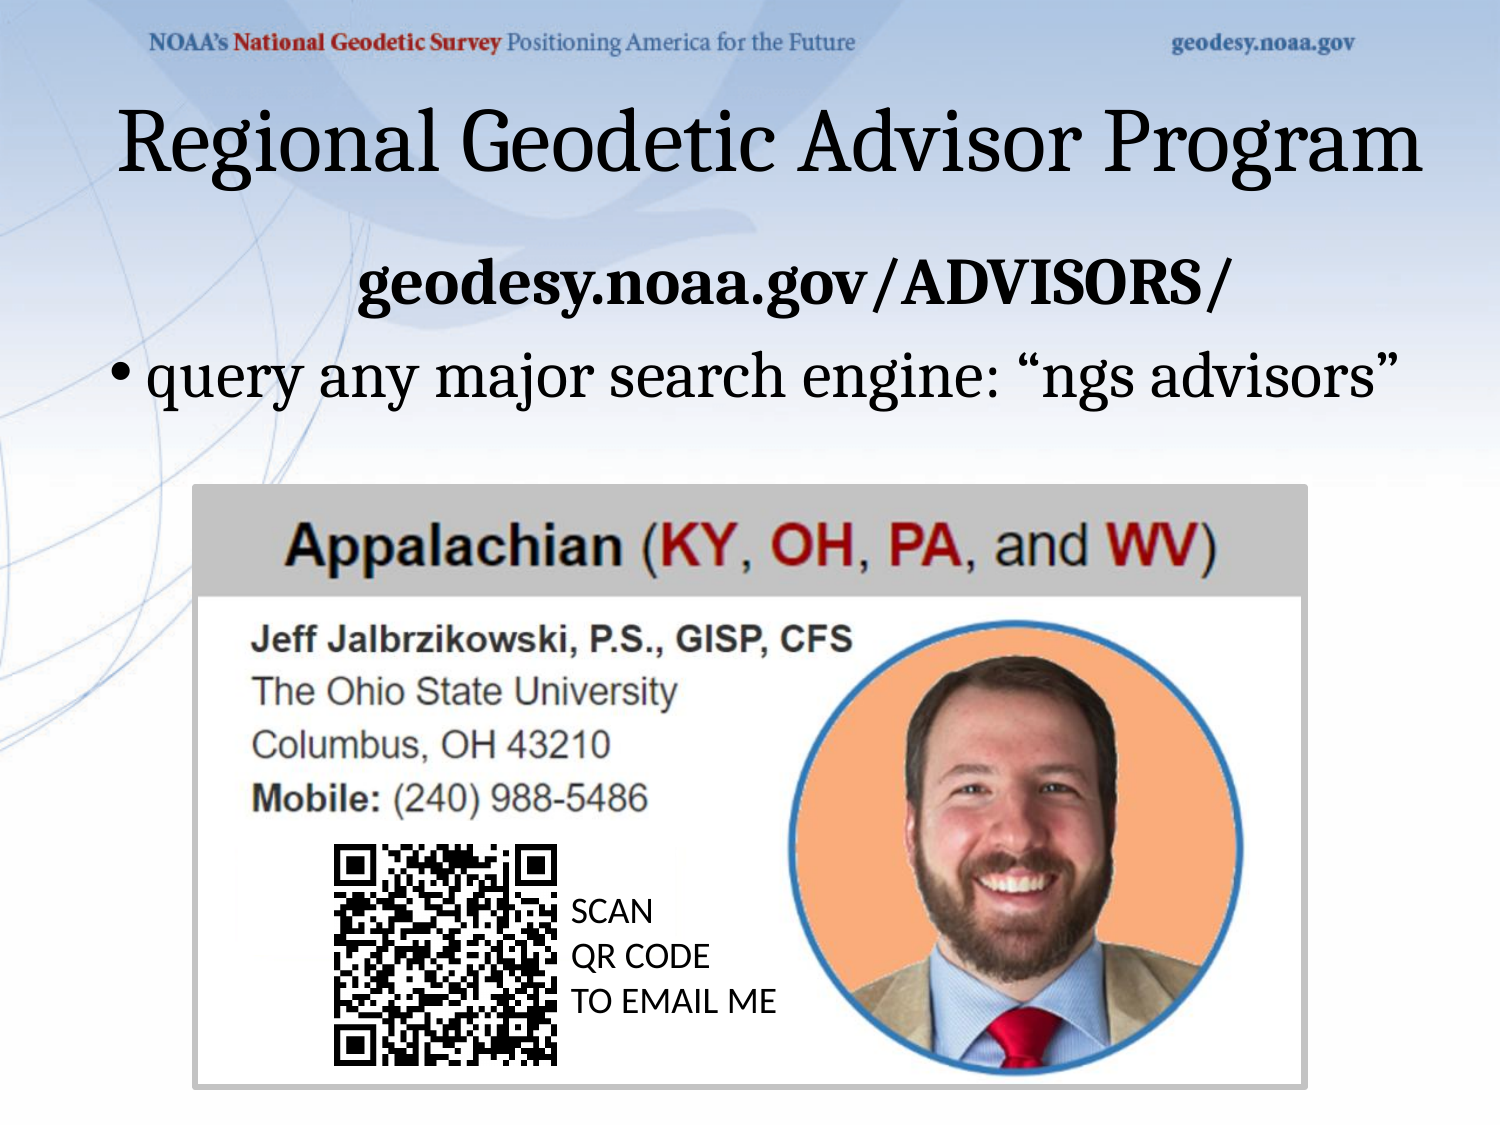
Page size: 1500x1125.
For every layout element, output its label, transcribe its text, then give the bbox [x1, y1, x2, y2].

title Regional Geodetic Advisor Program [41, 40, 1500, 229]
picture [0, 0, 1500, 1125]
list geodesy.noaa.gov/ADVISORS/ query any major search engine: “ngs advisors” [94, 229, 1500, 973]
picture [198, 489, 1302, 1085]
